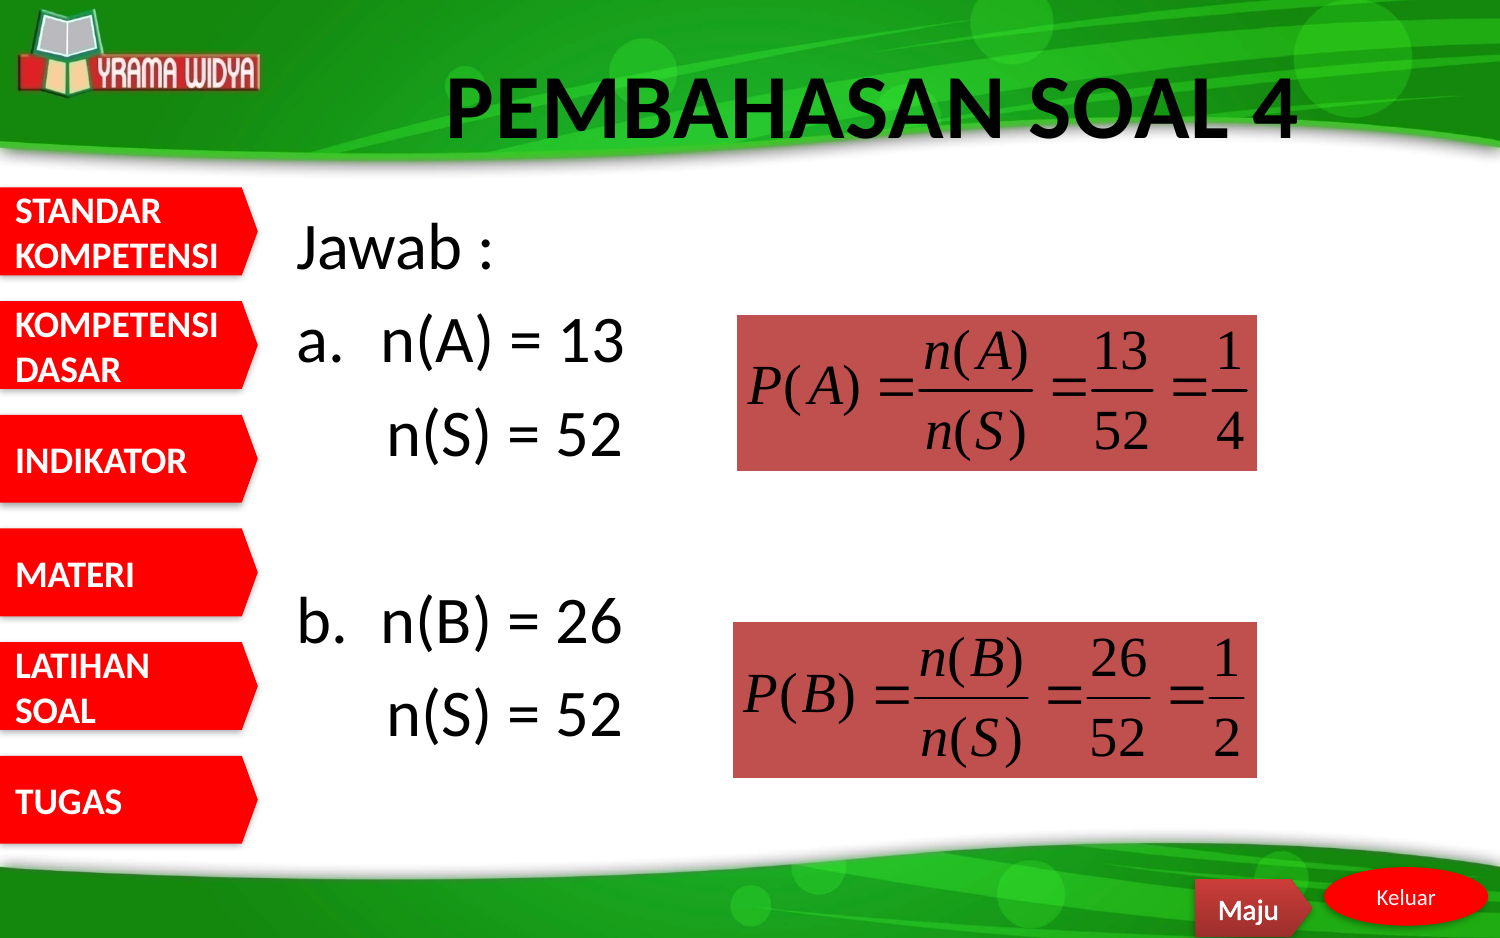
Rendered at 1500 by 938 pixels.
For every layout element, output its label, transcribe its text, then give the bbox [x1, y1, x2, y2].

list Jawab : n(A) = 13 n(S) = 52 n(B) = 26 n(S) = 52 [281, 195, 1465, 883]
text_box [736, 314, 1258, 472]
title PEMBAHASAN SOAL 4 [281, 37, 1465, 166]
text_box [732, 622, 1258, 779]
picture [0, 0, 1500, 938]
